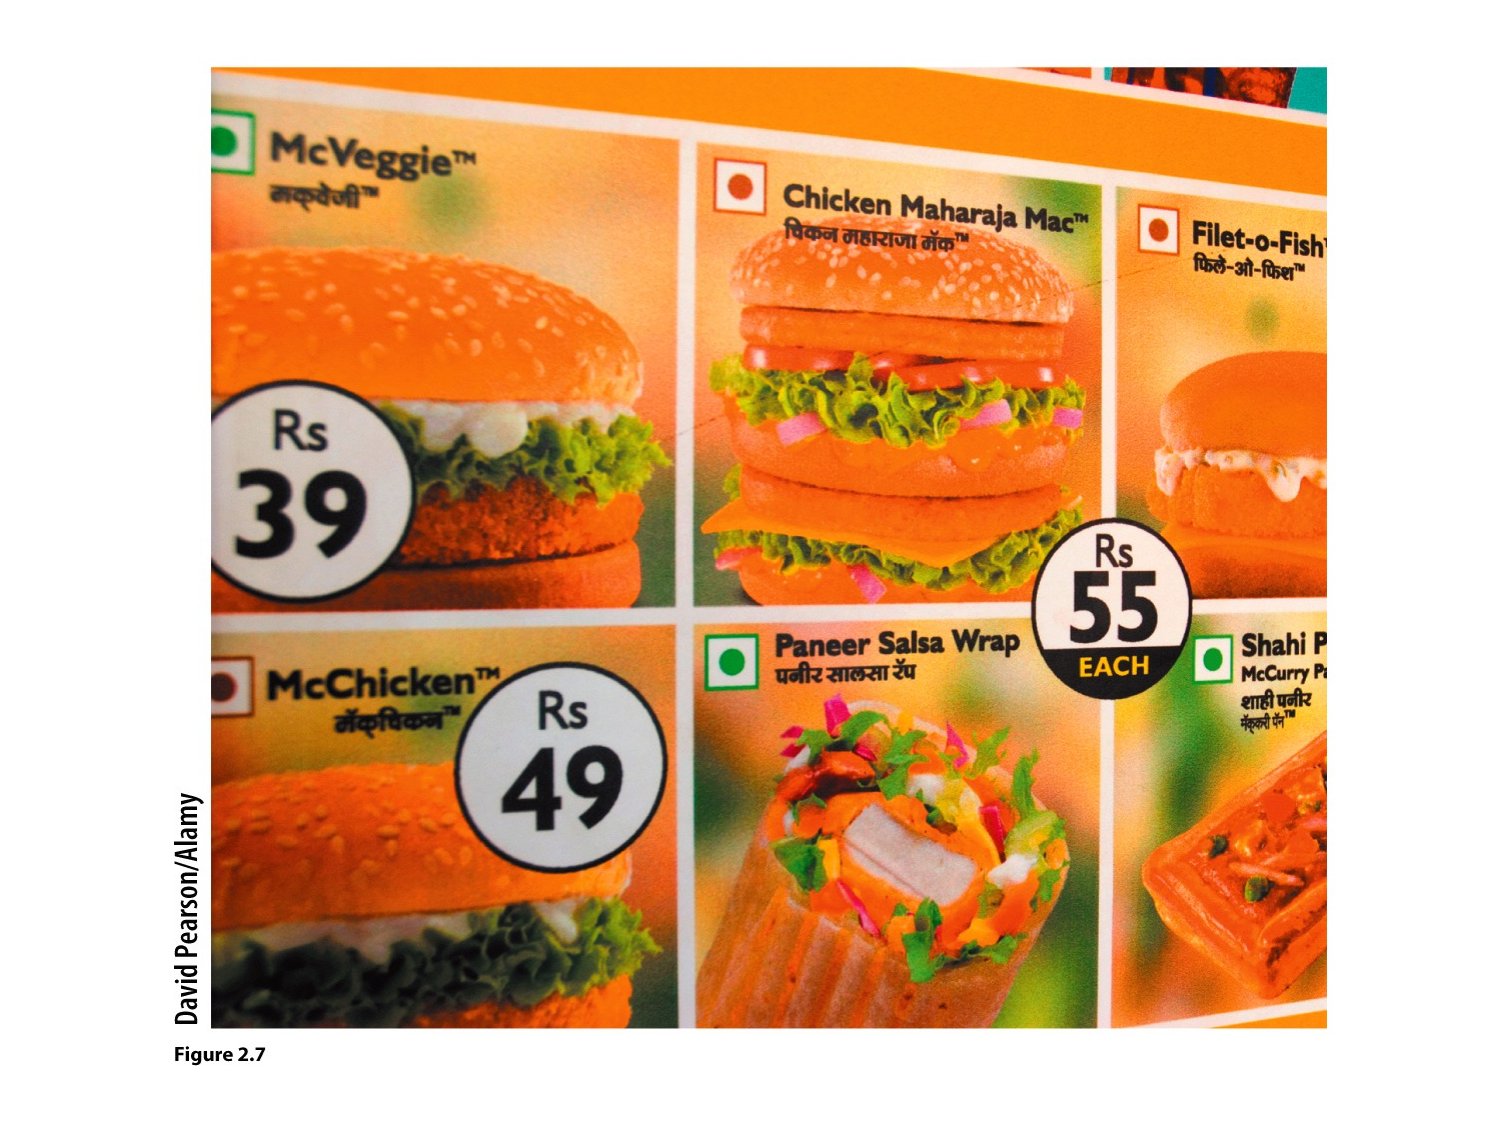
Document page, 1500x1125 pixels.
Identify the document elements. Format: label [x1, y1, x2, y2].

picture [166, 58, 1335, 1069]
